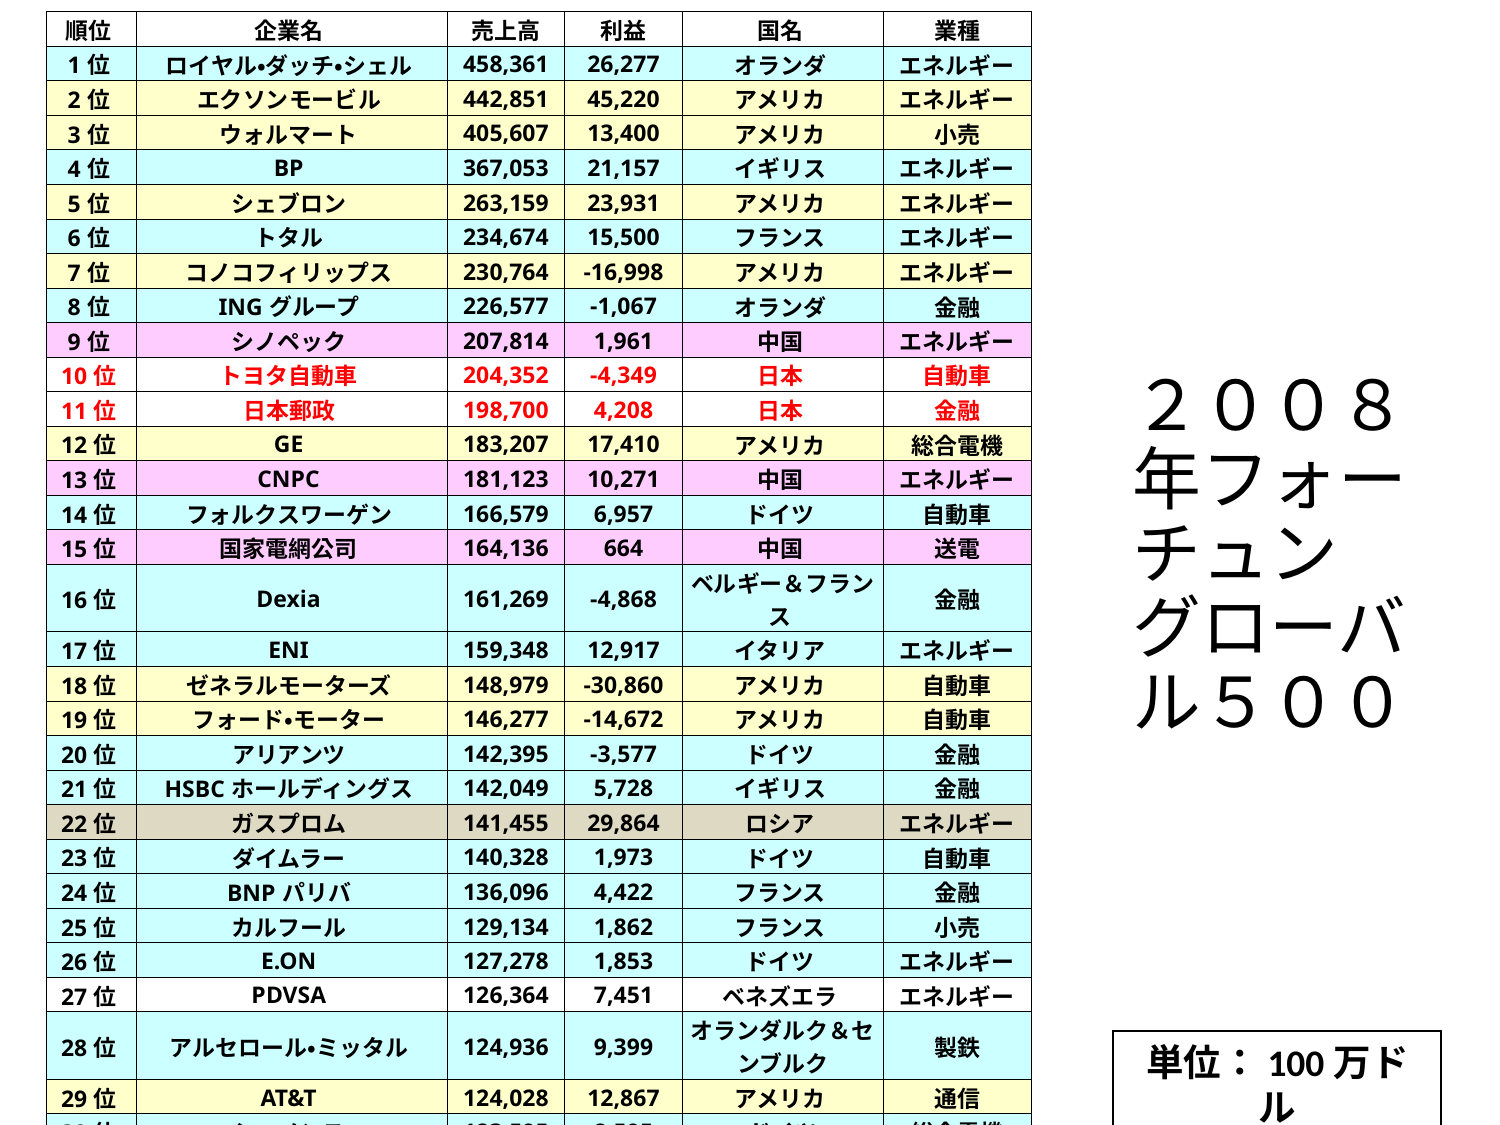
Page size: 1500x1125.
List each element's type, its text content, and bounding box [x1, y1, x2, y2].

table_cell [47, 943, 136, 977]
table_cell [683, 1114, 883, 1125]
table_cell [47, 805, 136, 839]
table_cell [137, 909, 447, 942]
table_cell 1位 [47, 47, 136, 80]
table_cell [47, 667, 136, 701]
table_cell エネルギー [884, 81, 1031, 115]
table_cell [565, 736, 682, 770]
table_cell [884, 874, 1031, 908]
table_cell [137, 805, 447, 839]
table_cell 226,577 [448, 289, 564, 322]
table_cell GE [137, 427, 447, 460]
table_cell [47, 1012, 136, 1079]
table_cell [448, 1080, 564, 1113]
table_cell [47, 978, 136, 1011]
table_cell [448, 840, 564, 873]
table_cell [683, 771, 883, 804]
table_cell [565, 978, 682, 1011]
table_cell アメリカ [683, 185, 883, 219]
table_header 利益 [565, 12, 682, 46]
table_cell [683, 461, 883, 495]
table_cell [683, 736, 883, 770]
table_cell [683, 702, 883, 735]
table_cell INGグループ [137, 289, 447, 322]
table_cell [683, 667, 883, 701]
table_cell 15,500 [565, 220, 682, 253]
table_cell 13,400 [565, 116, 682, 149]
table_cell BP [137, 150, 447, 184]
table_cell 6位 [47, 220, 136, 253]
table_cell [565, 805, 682, 839]
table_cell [448, 1012, 564, 1079]
table_cell -4,349 [565, 358, 682, 391]
table_cell ウォルマート [137, 116, 447, 149]
table_cell 17,410 [565, 427, 682, 460]
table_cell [448, 736, 564, 770]
table_cell 183,207 [448, 427, 564, 460]
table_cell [683, 874, 883, 908]
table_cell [448, 978, 564, 1011]
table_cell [448, 530, 564, 564]
table_cell オランダ [683, 47, 883, 80]
table_cell -1,067 [565, 289, 682, 322]
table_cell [565, 1012, 682, 1079]
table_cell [137, 667, 447, 701]
table_cell 8位 [47, 289, 136, 322]
table_cell コノコフィリップス [137, 254, 447, 288]
table_cell 11位 [47, 392, 136, 426]
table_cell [137, 943, 447, 977]
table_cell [884, 461, 1031, 495]
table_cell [137, 978, 447, 1011]
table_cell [565, 874, 682, 908]
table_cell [448, 1114, 564, 1125]
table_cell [137, 840, 447, 873]
table_cell 12位 [47, 427, 136, 460]
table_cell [884, 667, 1031, 701]
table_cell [565, 1080, 682, 1113]
table_cell 442,851 [448, 81, 564, 115]
table_cell 45,220 [565, 81, 682, 115]
table_cell 198,700 [448, 392, 564, 426]
table_header 国名 [683, 12, 883, 46]
table_cell 263,159 [448, 185, 564, 219]
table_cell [884, 1114, 1031, 1125]
table_cell 日本郵政 [137, 392, 447, 426]
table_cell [448, 943, 564, 977]
table_cell 9位 [47, 323, 136, 357]
table_cell 23,931 [565, 185, 682, 219]
table_cell 2位 [47, 81, 136, 115]
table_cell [448, 461, 564, 495]
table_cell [137, 565, 447, 631]
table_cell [565, 496, 682, 529]
table_cell 総合電機 [884, 427, 1031, 460]
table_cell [683, 840, 883, 873]
table_cell エネルギー [884, 323, 1031, 357]
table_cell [565, 461, 682, 495]
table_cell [884, 1080, 1031, 1113]
table_cell 5位 [47, 185, 136, 219]
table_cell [137, 736, 447, 770]
table_cell シェブロン [137, 185, 447, 219]
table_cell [448, 632, 564, 666]
table_cell 26,277 [565, 47, 682, 80]
table_cell エネルギー [884, 47, 1031, 80]
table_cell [683, 530, 883, 564]
table_cell エネルギー [884, 185, 1031, 219]
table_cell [448, 805, 564, 839]
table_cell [683, 565, 883, 631]
table_cell 21,157 [565, 150, 682, 184]
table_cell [47, 736, 136, 770]
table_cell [47, 1080, 136, 1113]
table_cell シノペック [137, 323, 447, 357]
table_cell エネルギー [884, 254, 1031, 288]
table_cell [884, 736, 1031, 770]
table_header 順位 [47, 12, 136, 46]
table_cell CNPC [137, 461, 447, 495]
table_cell フランス [683, 220, 883, 253]
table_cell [565, 943, 682, 977]
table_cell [137, 874, 447, 908]
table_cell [565, 1114, 682, 1125]
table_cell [683, 632, 883, 666]
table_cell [448, 702, 564, 735]
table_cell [884, 702, 1031, 735]
table_header 企業名 [137, 12, 447, 46]
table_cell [565, 771, 682, 804]
table_cell アメリカ [683, 81, 883, 115]
table_cell 458,361 [448, 47, 564, 80]
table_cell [683, 943, 883, 977]
table_cell 204,352 [448, 358, 564, 391]
table_cell トヨタ自動車 [137, 358, 447, 391]
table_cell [884, 805, 1031, 839]
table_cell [884, 496, 1031, 529]
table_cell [884, 978, 1031, 1011]
table_cell 405,607 [448, 116, 564, 149]
table_cell エネルギー [884, 220, 1031, 253]
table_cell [884, 530, 1031, 564]
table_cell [47, 496, 136, 529]
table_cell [565, 632, 682, 666]
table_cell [884, 943, 1031, 977]
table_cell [137, 771, 447, 804]
table_cell 10位 [47, 358, 136, 391]
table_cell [47, 632, 136, 666]
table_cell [47, 1114, 136, 1125]
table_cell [565, 702, 682, 735]
table_cell アメリカ [683, 254, 883, 288]
table_cell 金融 [884, 392, 1031, 426]
table_cell 4,208 [565, 392, 682, 426]
table_cell 367,053 [448, 150, 564, 184]
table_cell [884, 632, 1031, 666]
table_cell イギリス [683, 150, 883, 184]
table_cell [683, 909, 883, 942]
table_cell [565, 565, 682, 631]
table_cell 金融 [884, 289, 1031, 322]
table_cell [47, 909, 136, 942]
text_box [1112, 1030, 1442, 1125]
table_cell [137, 496, 447, 529]
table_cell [884, 771, 1031, 804]
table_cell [683, 1012, 883, 1079]
table_cell 自動車 [884, 358, 1031, 391]
table_cell アメリカ [683, 116, 883, 149]
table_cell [884, 909, 1031, 942]
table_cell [683, 978, 883, 1011]
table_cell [47, 874, 136, 908]
table_header 業種 [884, 12, 1031, 46]
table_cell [683, 496, 883, 529]
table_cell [137, 530, 447, 564]
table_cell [448, 909, 564, 942]
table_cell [137, 1114, 447, 1125]
table_cell 1,961 [565, 323, 682, 357]
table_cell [137, 1080, 447, 1113]
table_cell アメリカ [683, 427, 883, 460]
table_cell 日本 [683, 392, 883, 426]
table_header 売上高 [448, 12, 564, 46]
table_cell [884, 1012, 1031, 1079]
table_cell 小売 [884, 116, 1031, 149]
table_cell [137, 702, 447, 735]
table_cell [47, 840, 136, 873]
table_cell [448, 565, 564, 631]
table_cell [137, 1012, 447, 1079]
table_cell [565, 909, 682, 942]
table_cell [47, 702, 136, 735]
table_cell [565, 667, 682, 701]
table_cell 13位 [47, 461, 136, 495]
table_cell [47, 565, 136, 631]
title ２００８年フォーチュン グローバル５００ [1125, 35, 1451, 1079]
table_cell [884, 565, 1031, 631]
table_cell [683, 1080, 883, 1113]
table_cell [448, 496, 564, 529]
table_cell トタル [137, 220, 447, 253]
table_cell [683, 805, 883, 839]
table_cell エネルギー [884, 150, 1031, 184]
table_cell 日本 [683, 358, 883, 391]
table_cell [137, 632, 447, 666]
table_cell ロイヤル・ダッチ・シェル [137, 47, 447, 80]
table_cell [565, 840, 682, 873]
table_cell 207,814 [448, 323, 564, 357]
table_cell 7位 [47, 254, 136, 288]
table_cell 230,764 [448, 254, 564, 288]
table_cell 234,674 [448, 220, 564, 253]
table_cell -16,998 [565, 254, 682, 288]
table_cell 4位 [47, 150, 136, 184]
table_cell 3位 [47, 116, 136, 149]
table_cell 中国 [683, 323, 883, 357]
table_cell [47, 530, 136, 564]
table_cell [448, 771, 564, 804]
table_cell オランダ [683, 289, 883, 322]
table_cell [448, 667, 564, 701]
table_cell エクソンモービル [137, 81, 447, 115]
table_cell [47, 771, 136, 804]
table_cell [884, 840, 1031, 873]
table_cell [448, 874, 564, 908]
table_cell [565, 530, 682, 564]
